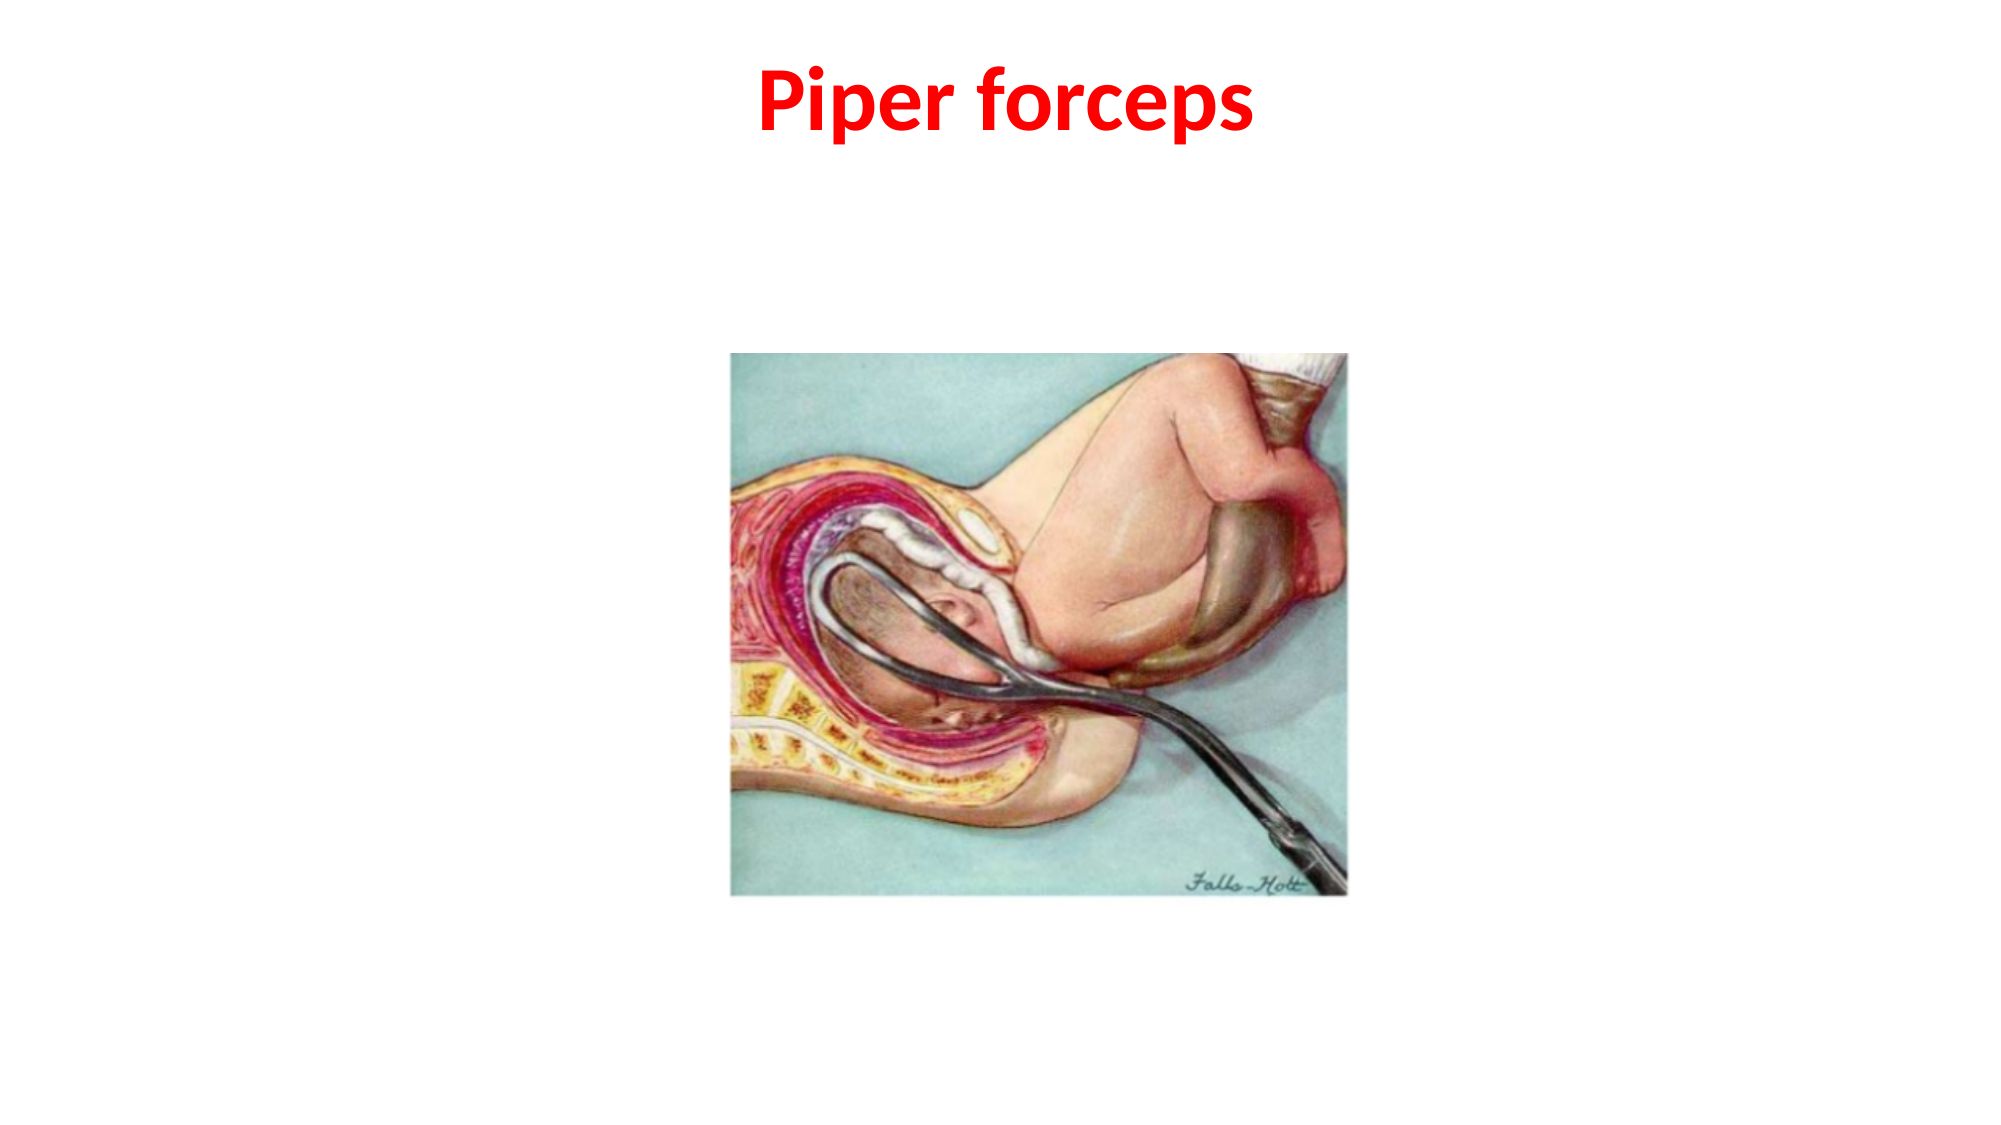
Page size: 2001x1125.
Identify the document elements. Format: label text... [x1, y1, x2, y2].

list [595, 353, 1405, 915]
title Piper forceps [275, 12, 1738, 175]
